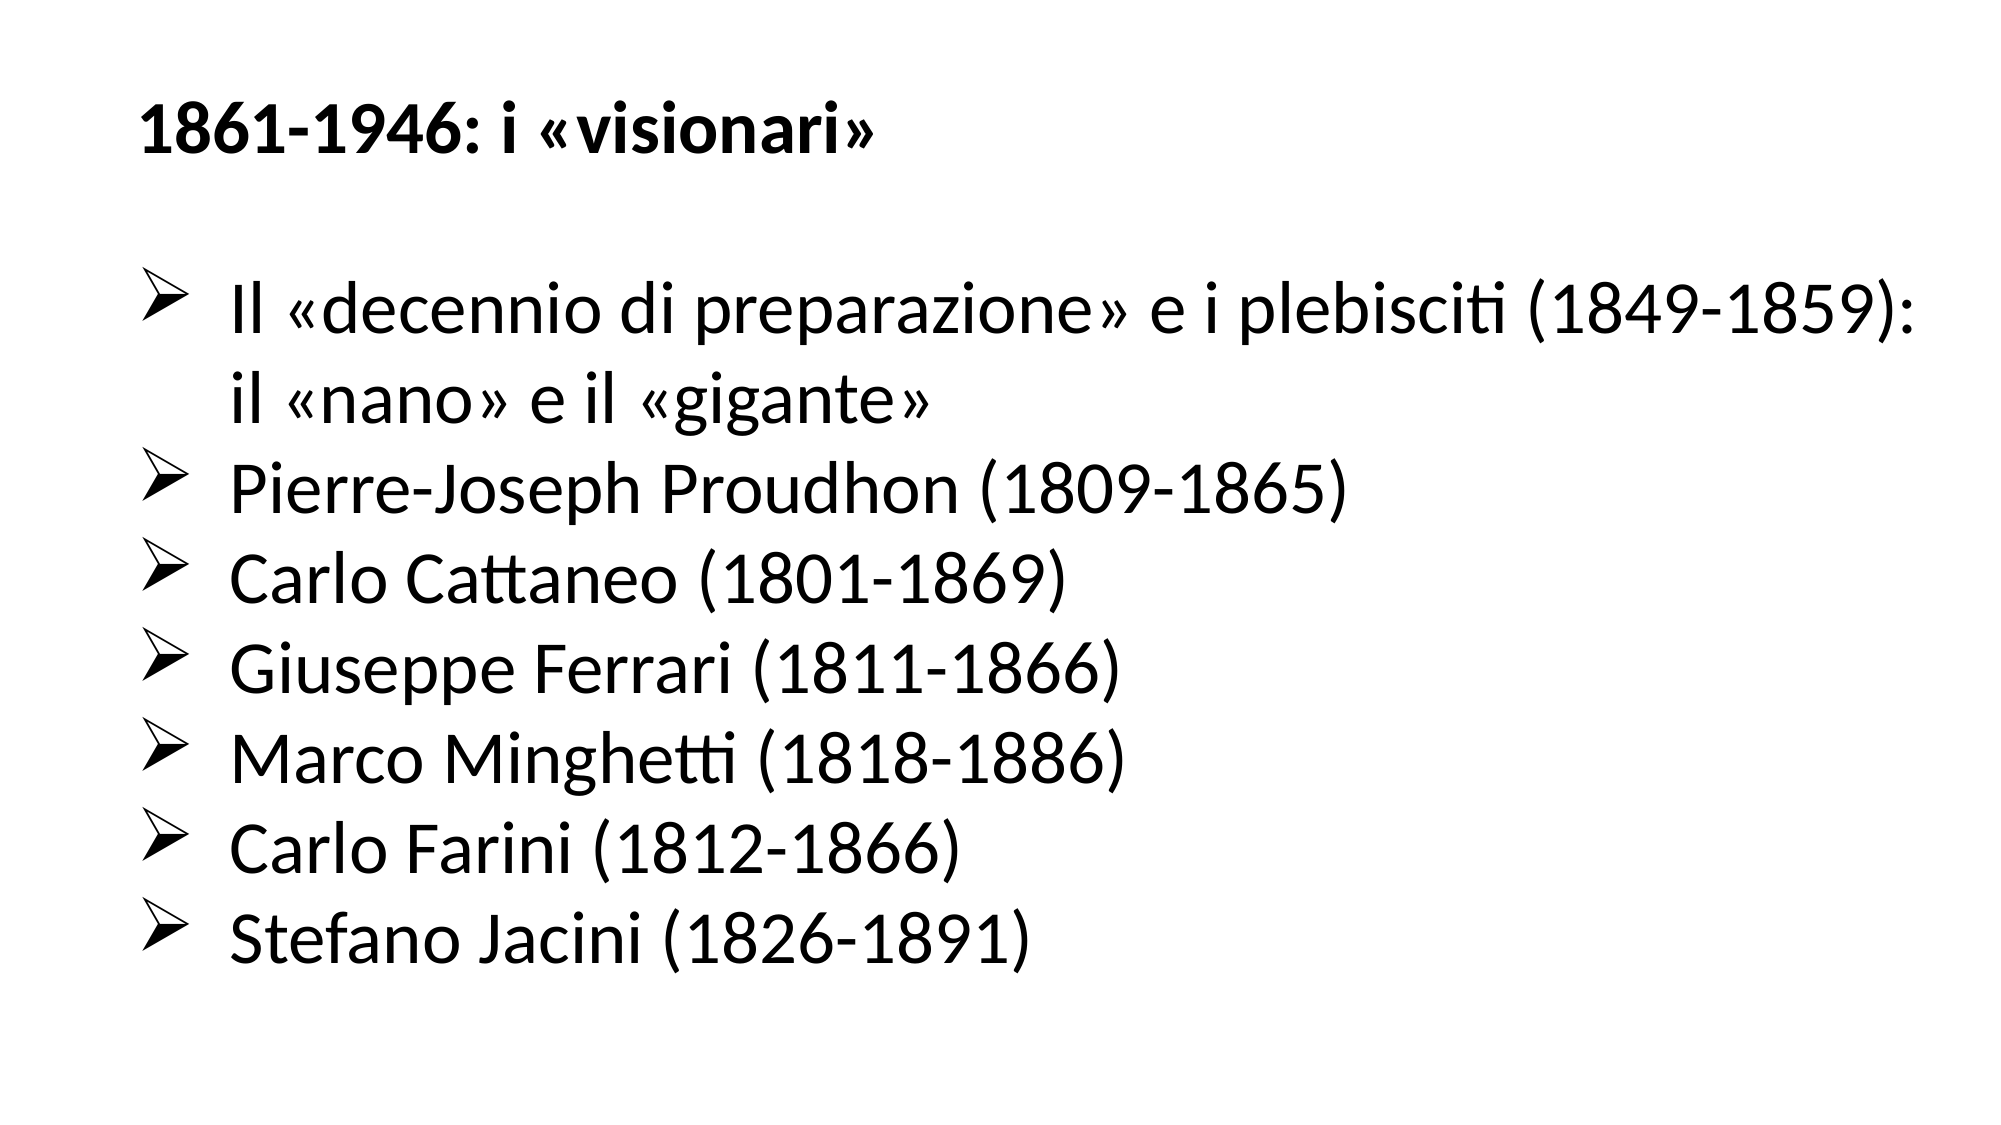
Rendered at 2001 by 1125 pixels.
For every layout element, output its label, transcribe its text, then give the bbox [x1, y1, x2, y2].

text_box 1861-1946: i «visionari» Il «decennio di preparazione» e i plebisciti (1849-1859): il «nano» e il «gigante» Pierre-Joseph Proudhon (1809-1865) Carlo Cattaneo (1801-1869) Giuseppe Ferrari (1811-1866) Marco Minghetti (1818-1886) Carlo Farini (1812-1866) Stefano Jacini (1826-1891) [121, 70, 1947, 1076]
